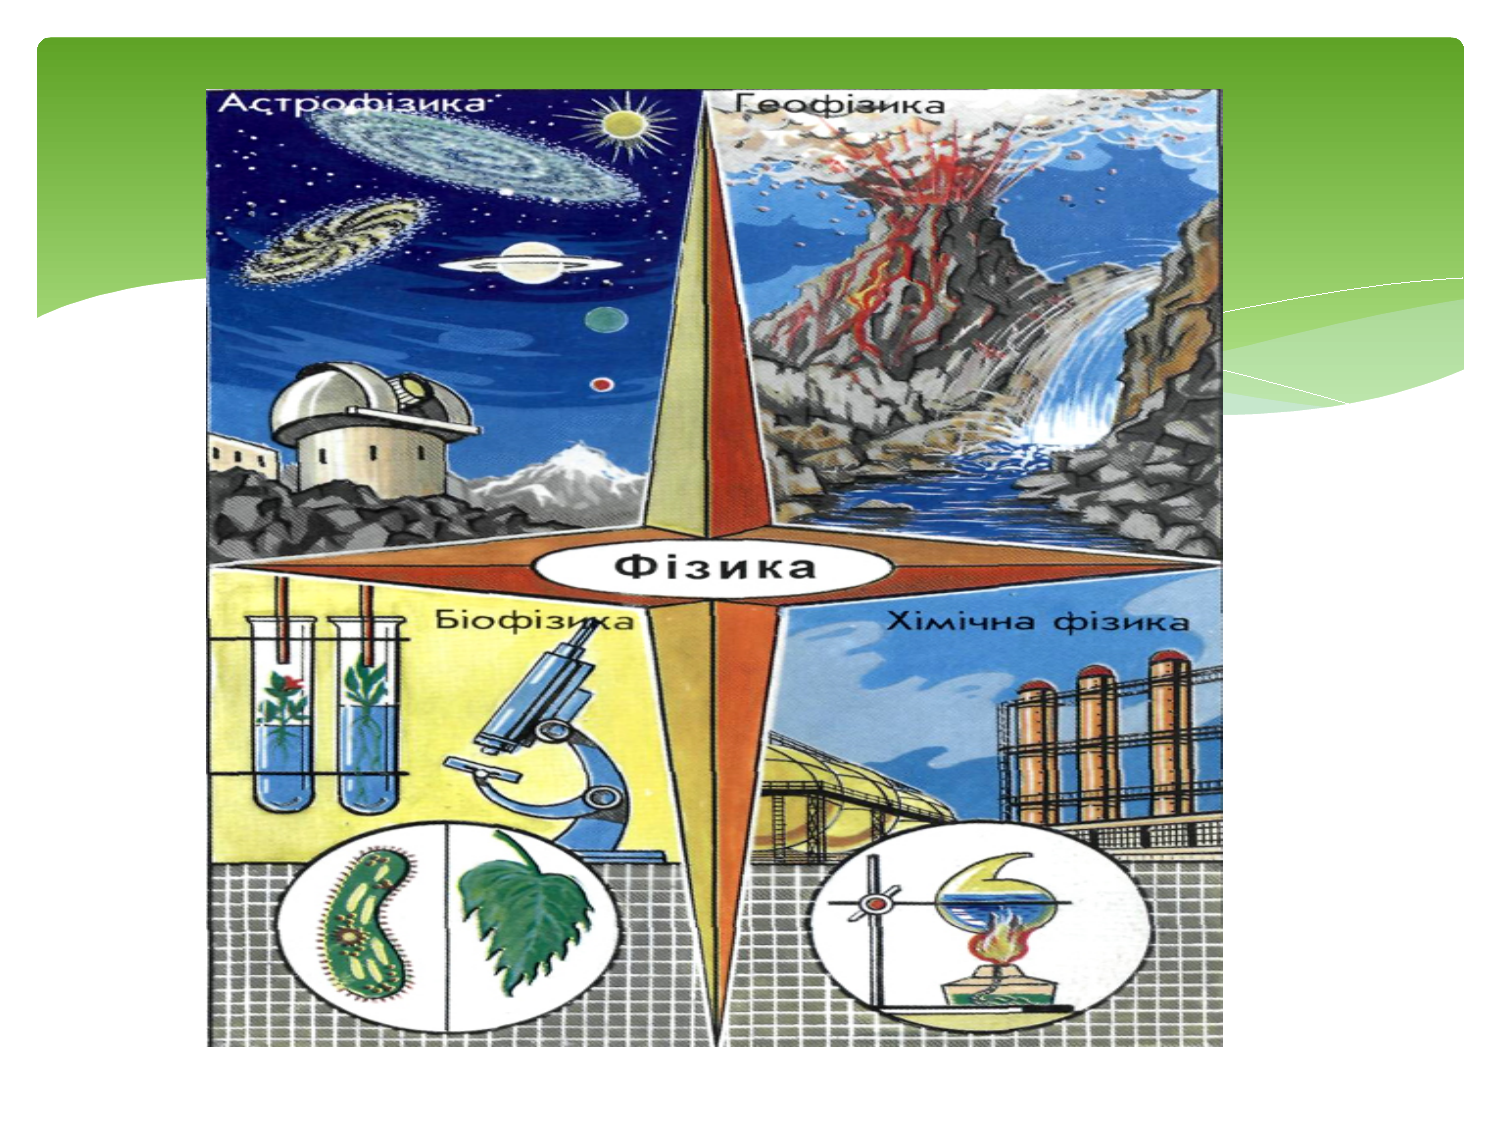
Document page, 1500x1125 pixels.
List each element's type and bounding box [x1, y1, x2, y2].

list [206, 89, 1223, 1047]
